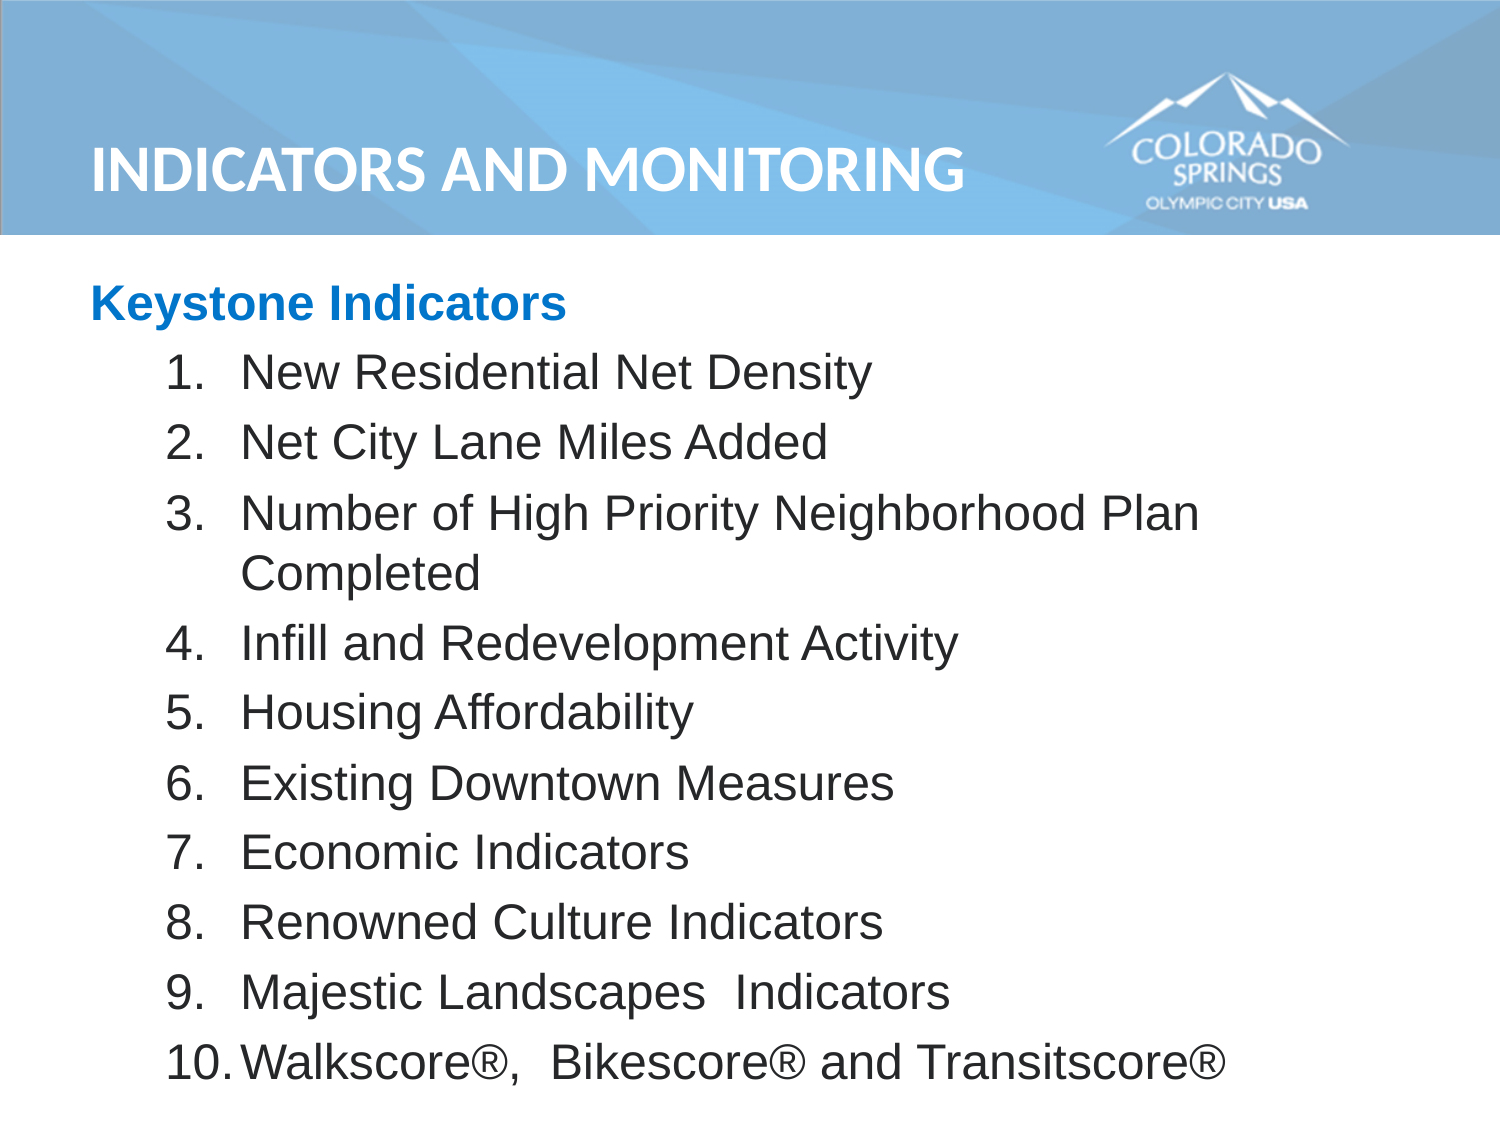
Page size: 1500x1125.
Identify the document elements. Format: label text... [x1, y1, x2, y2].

list Keystone Indicators New Residential Net Density Net City Lane Miles Added Number of High Priority Neighborhood Plan Completed Infill and Redevelopment Activity Housing Affordability Existing Downtown Measures Economic Indicators Renowned Culture Indicators Majestic Landscapes Indicators Walkscore®, Bikescore® and Transitscore® [75, 262, 1425, 1100]
list Indicators and Monitoring [75, 87, 1075, 213]
picture [0, 0, 1500, 235]
